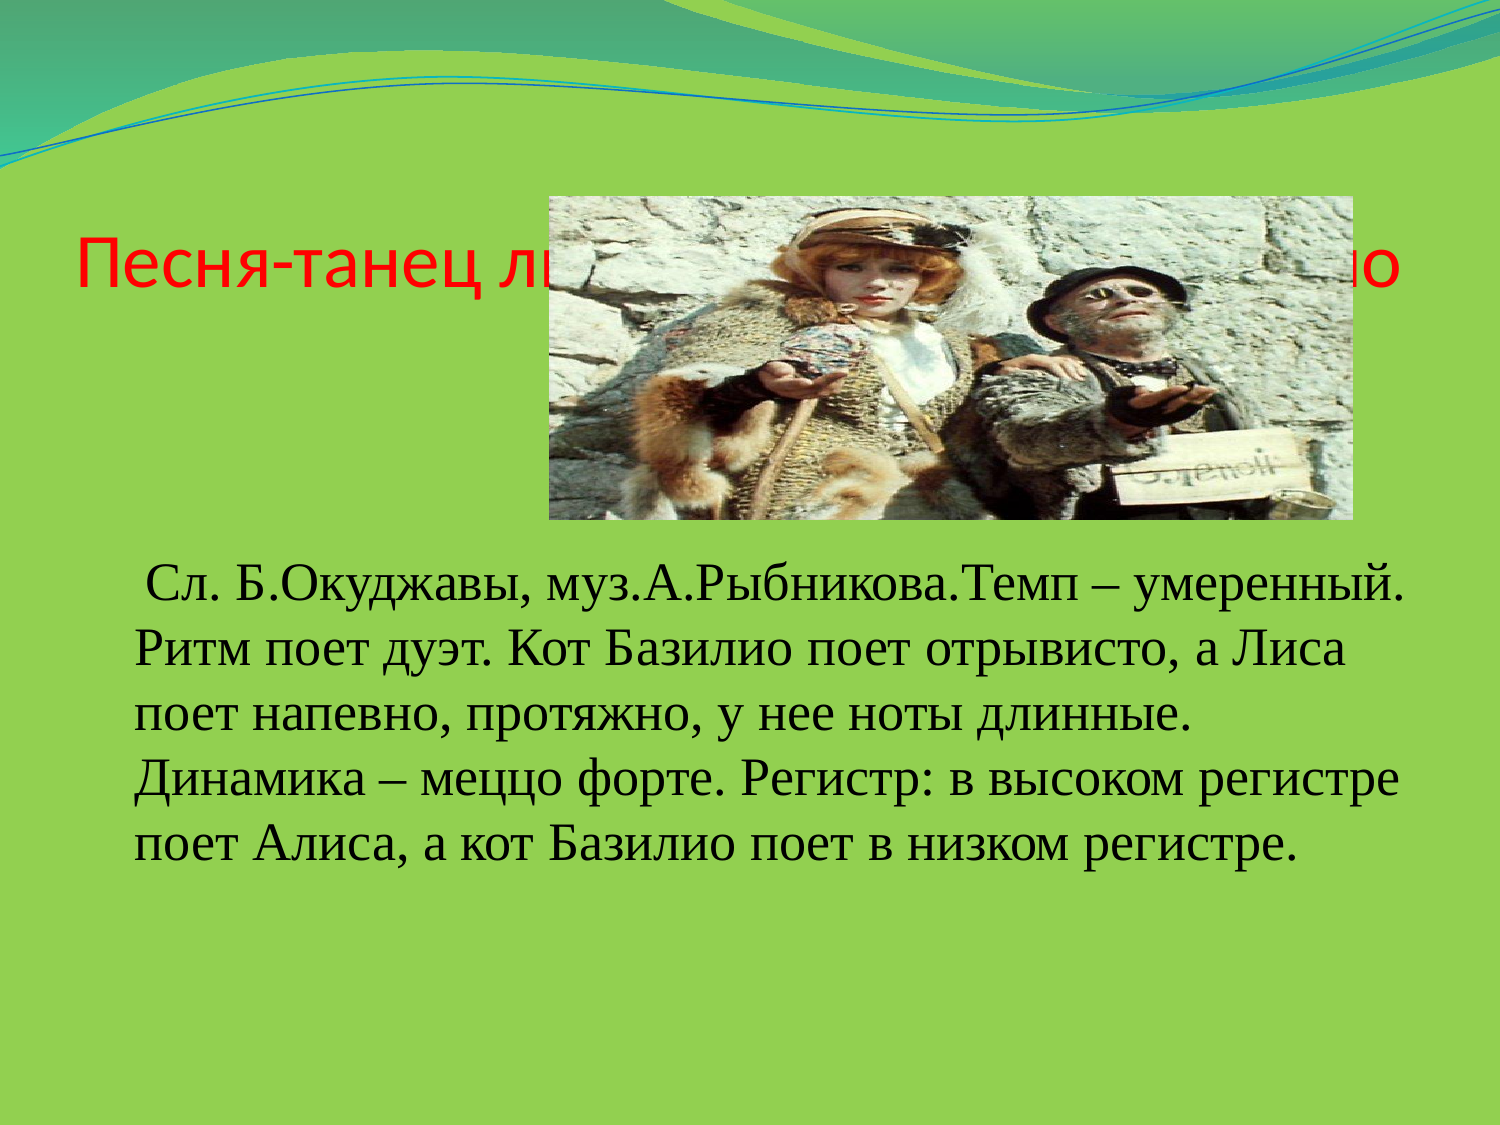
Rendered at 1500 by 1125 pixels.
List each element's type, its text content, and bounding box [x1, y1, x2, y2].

list Сл. Б.Окуджавы, муз.А.Рыбникова.Темп – умеренный. Ритм поет дуэт. Кот Базилио поет отрывисто, а Лиса поет напевно, протяжно, у нее ноты длинные. Динамика – меццо форте. Регистр: в высоком регистре поет Алиса, а кот Базилио поет в низком регистре. [75, 538, 1425, 1005]
title Песня-танец лисы Алисы и кота Базилио [75, 115, 1425, 303]
picture [548, 196, 1353, 520]
